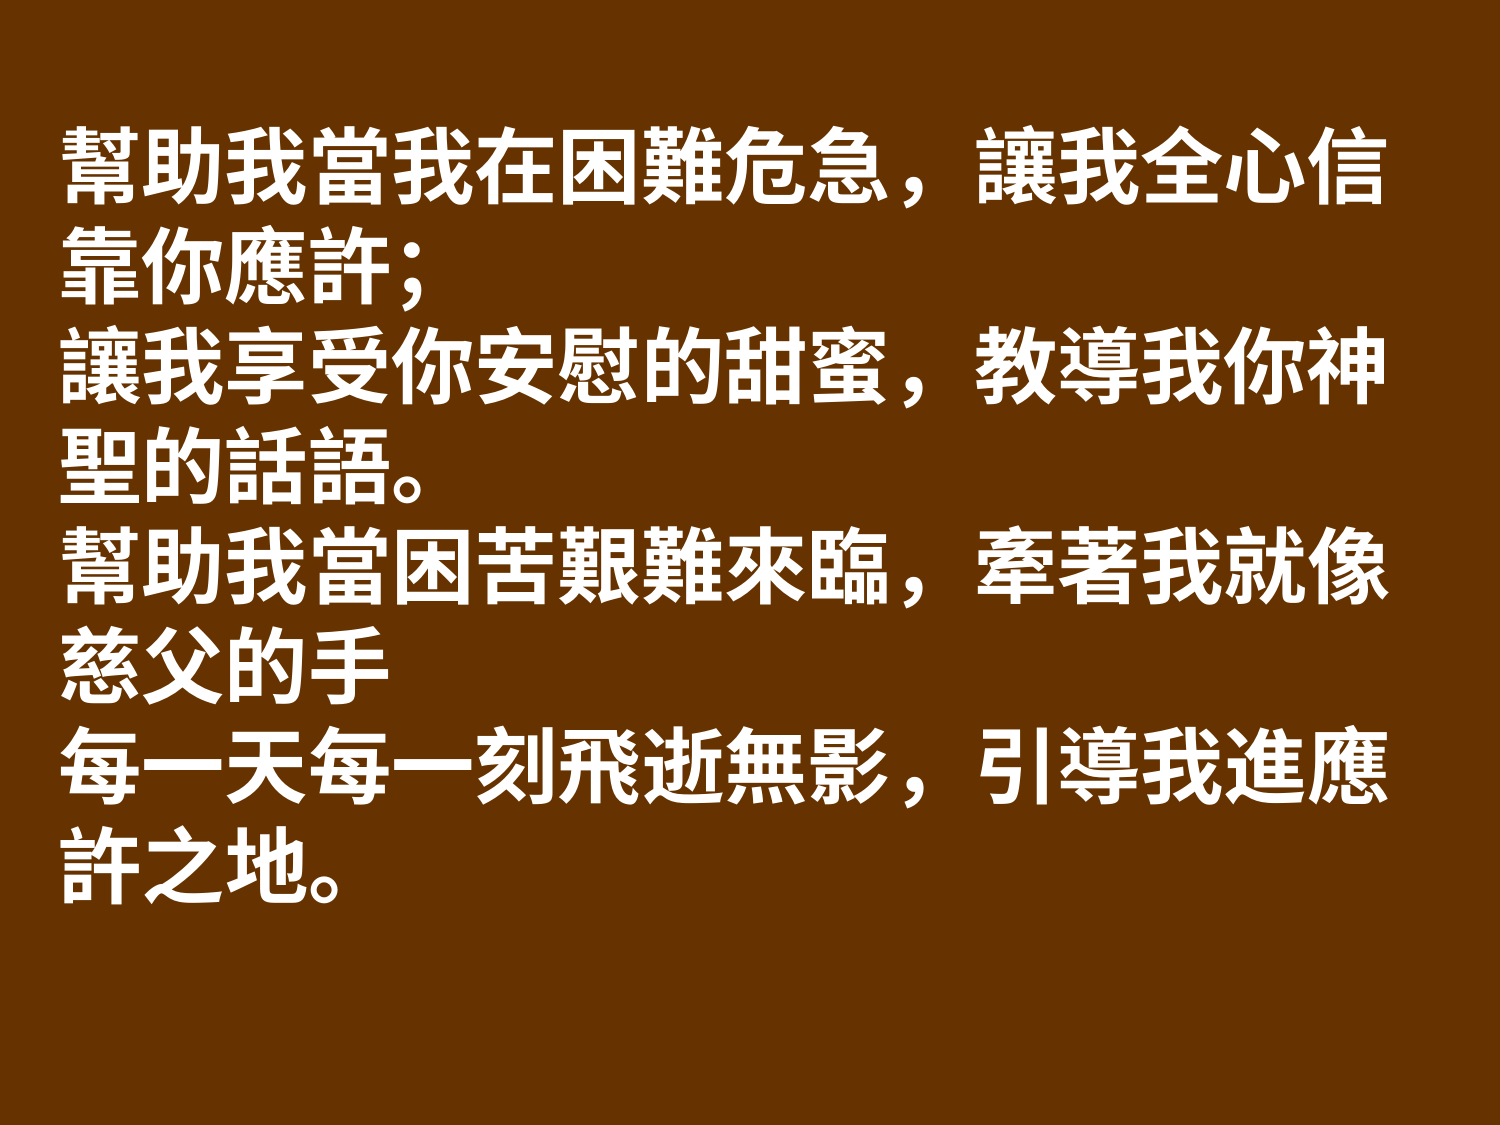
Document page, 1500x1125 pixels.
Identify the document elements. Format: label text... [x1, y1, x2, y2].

text_box 幫助我當我在困難危急，讓我全心信靠你應許； 讓我享受你安慰的甜蜜，教導我你神聖的話語。 幫助我當困苦艱難來臨，牽著我就像慈父的手 每一天每一刻飛逝無影，引導我進應許之地。 [24, 0, 1463, 1125]
